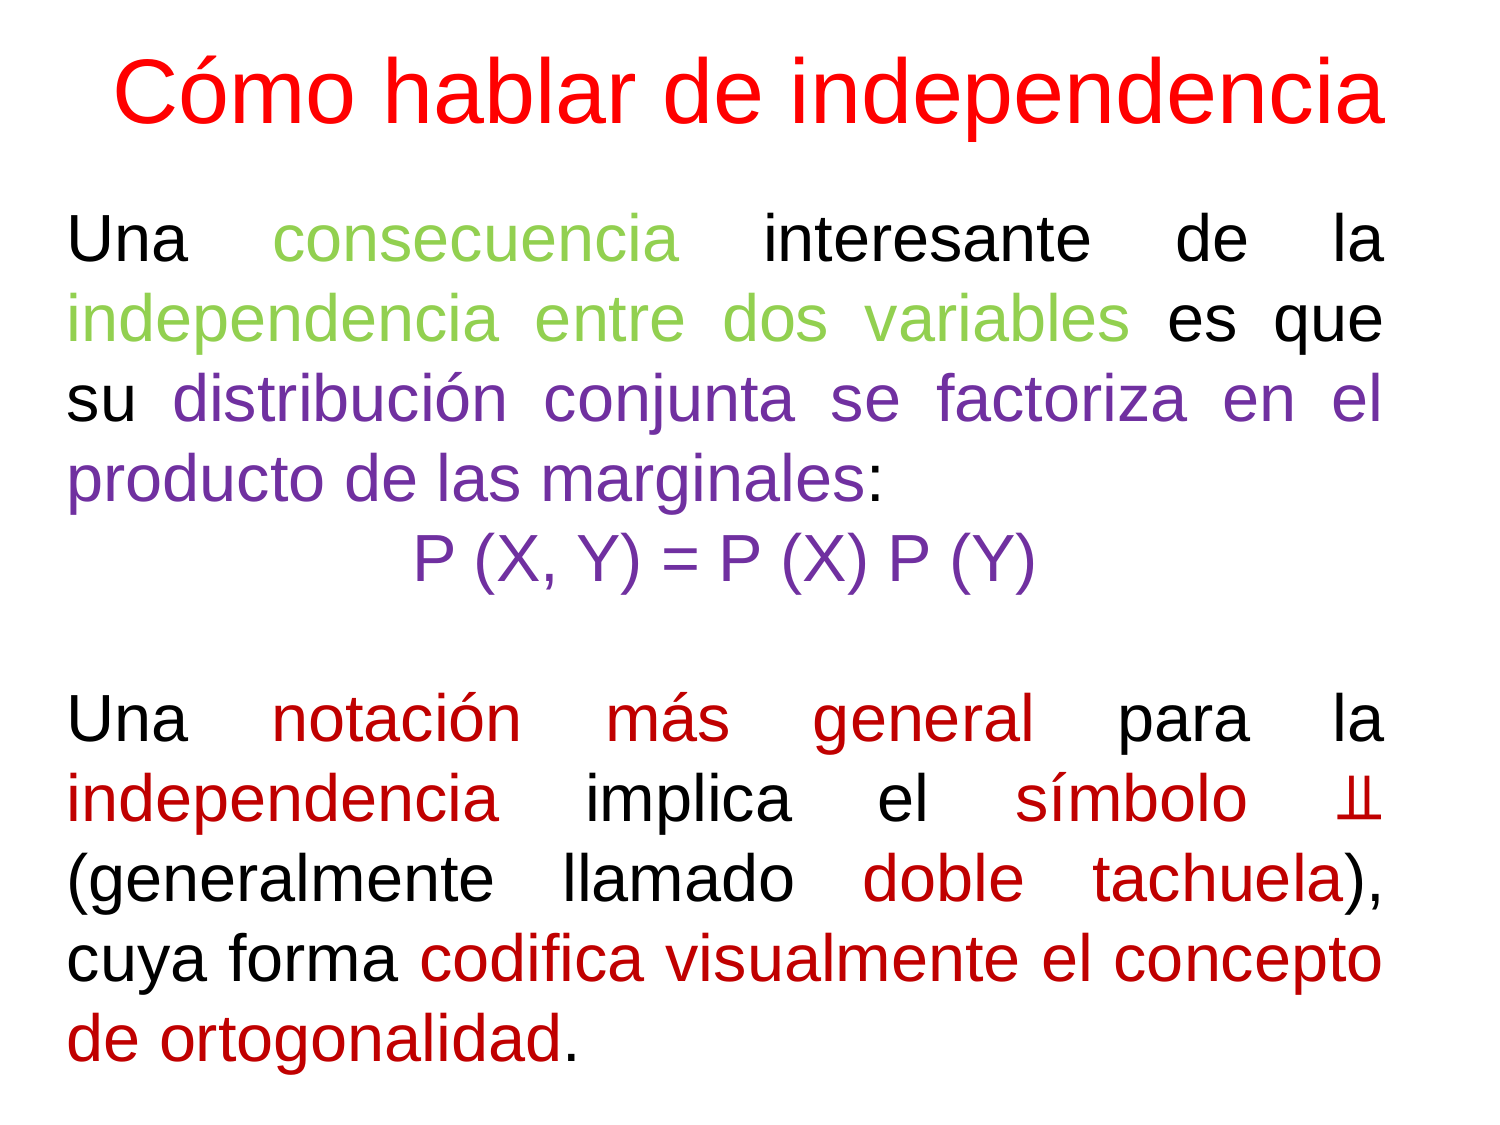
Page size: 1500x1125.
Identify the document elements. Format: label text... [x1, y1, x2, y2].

text_box Una consecuencia interesante de la independencia entre dos variables es que su distribución conjunta se factoriza en el producto de las marginales: P (X, Y) = P (X) P (Y) Una notación más general para la independencia implica el símbolo ⫫ (generalmente llamado doble tachuela), cuya forma codifica visualmente el concepto de ortogonalidad. [51, 187, 1400, 1082]
title Cómo hablar de independencia [0, 0, 1500, 188]
